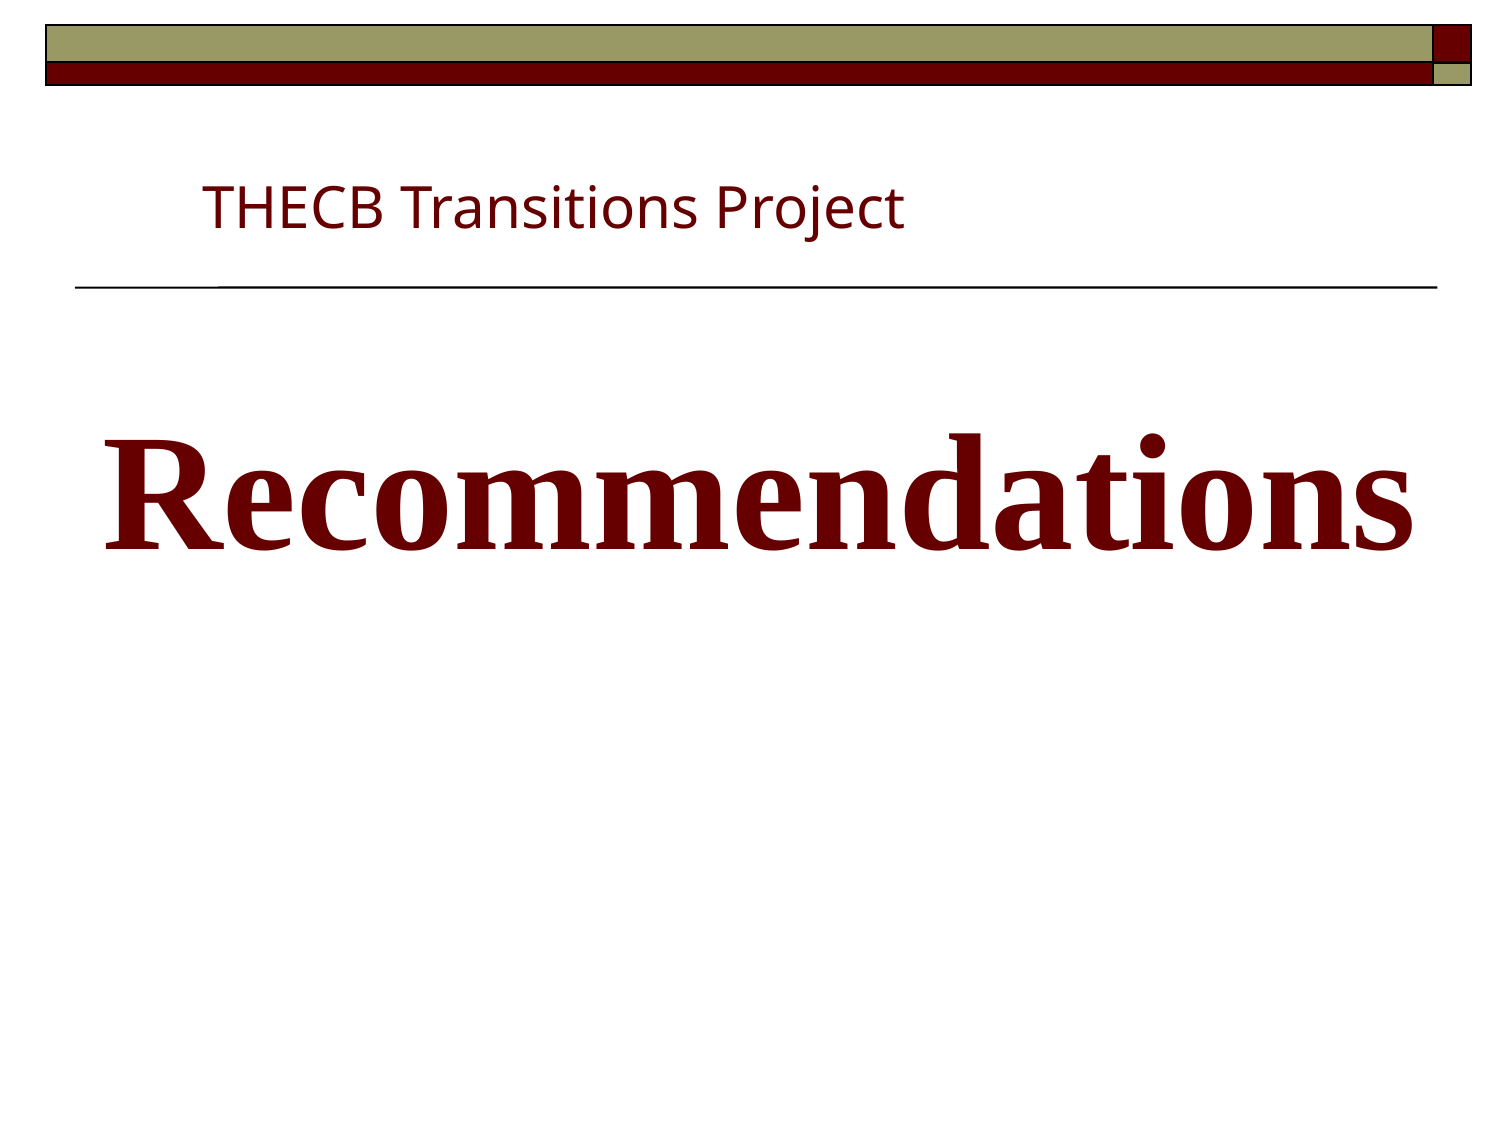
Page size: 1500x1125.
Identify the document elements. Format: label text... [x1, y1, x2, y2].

text_box THECB Transitions Project [187, 162, 1100, 248]
list Recommendations [87, 374, 1438, 1081]
